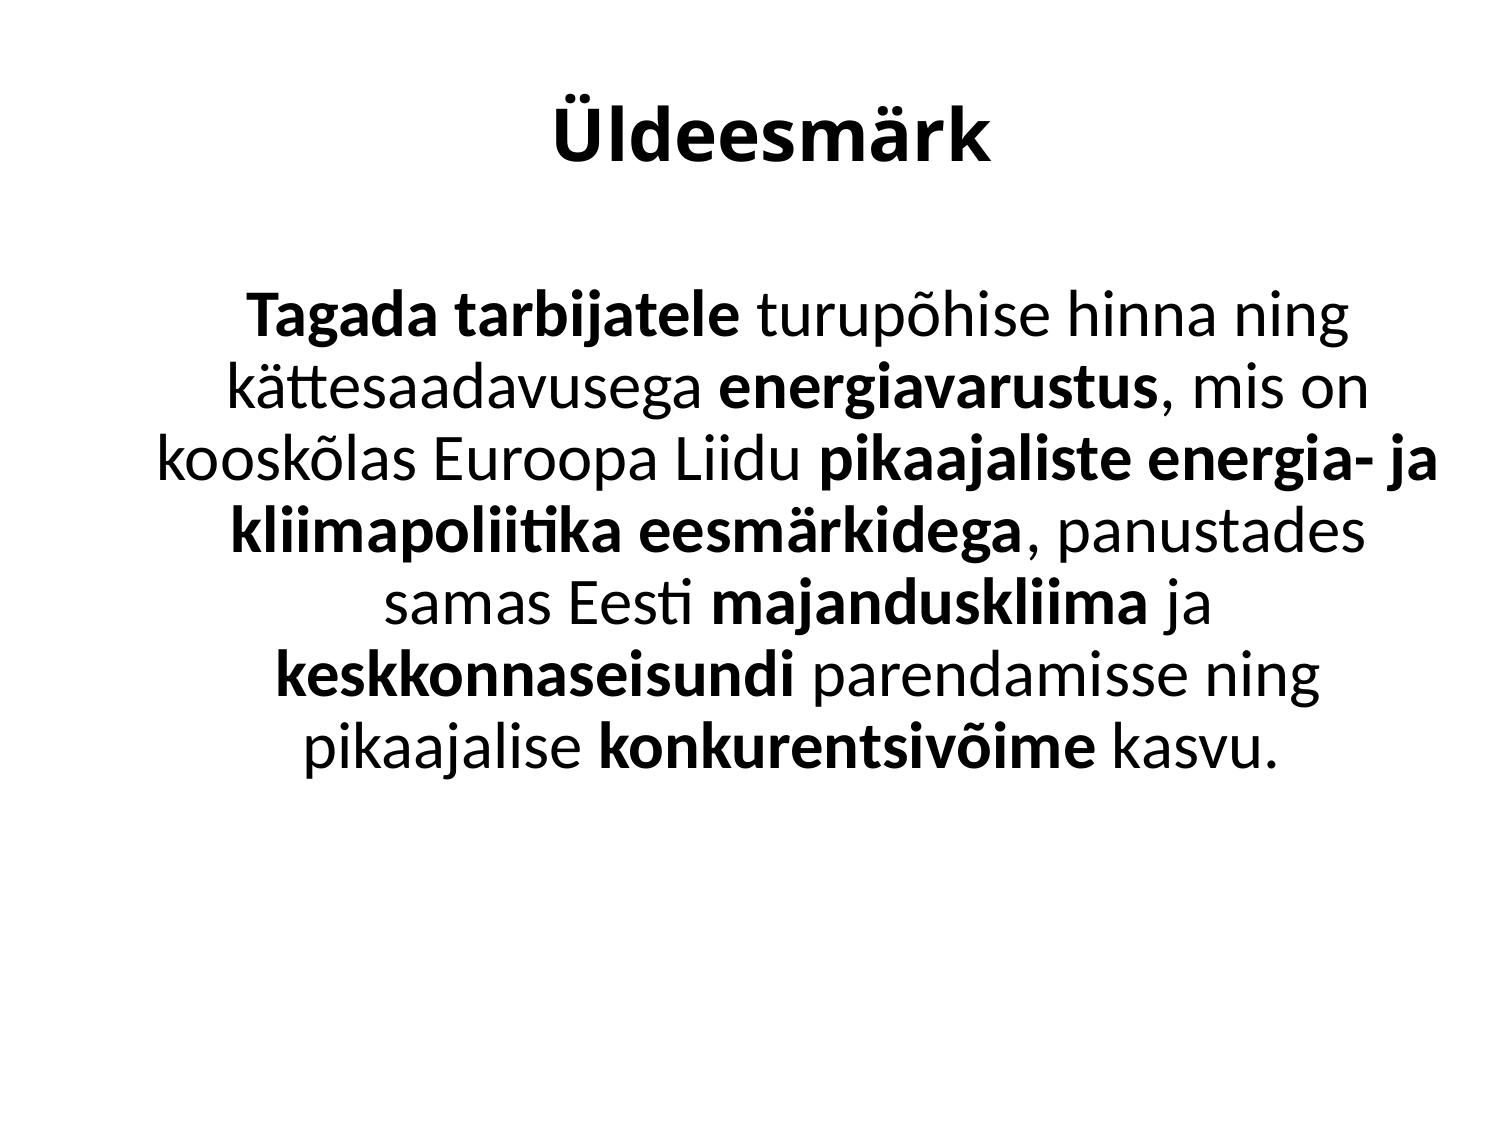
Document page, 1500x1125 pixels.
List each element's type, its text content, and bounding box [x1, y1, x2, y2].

list Tagada tarbijatele turupõhise hinna ning kättesaadavusega energiavarustus, mis on kooskõlas Euroopa Liidu pikaajaliste energia- ja kliimapoliitika eesmärkidega, panustades samas Eesti majanduskliima ja keskkonnaseisundi parendamisse ning pikaajalise konkurentsivõime kasvu. [138, 278, 1459, 965]
title Üldeesmärk [83, 88, 1459, 267]
